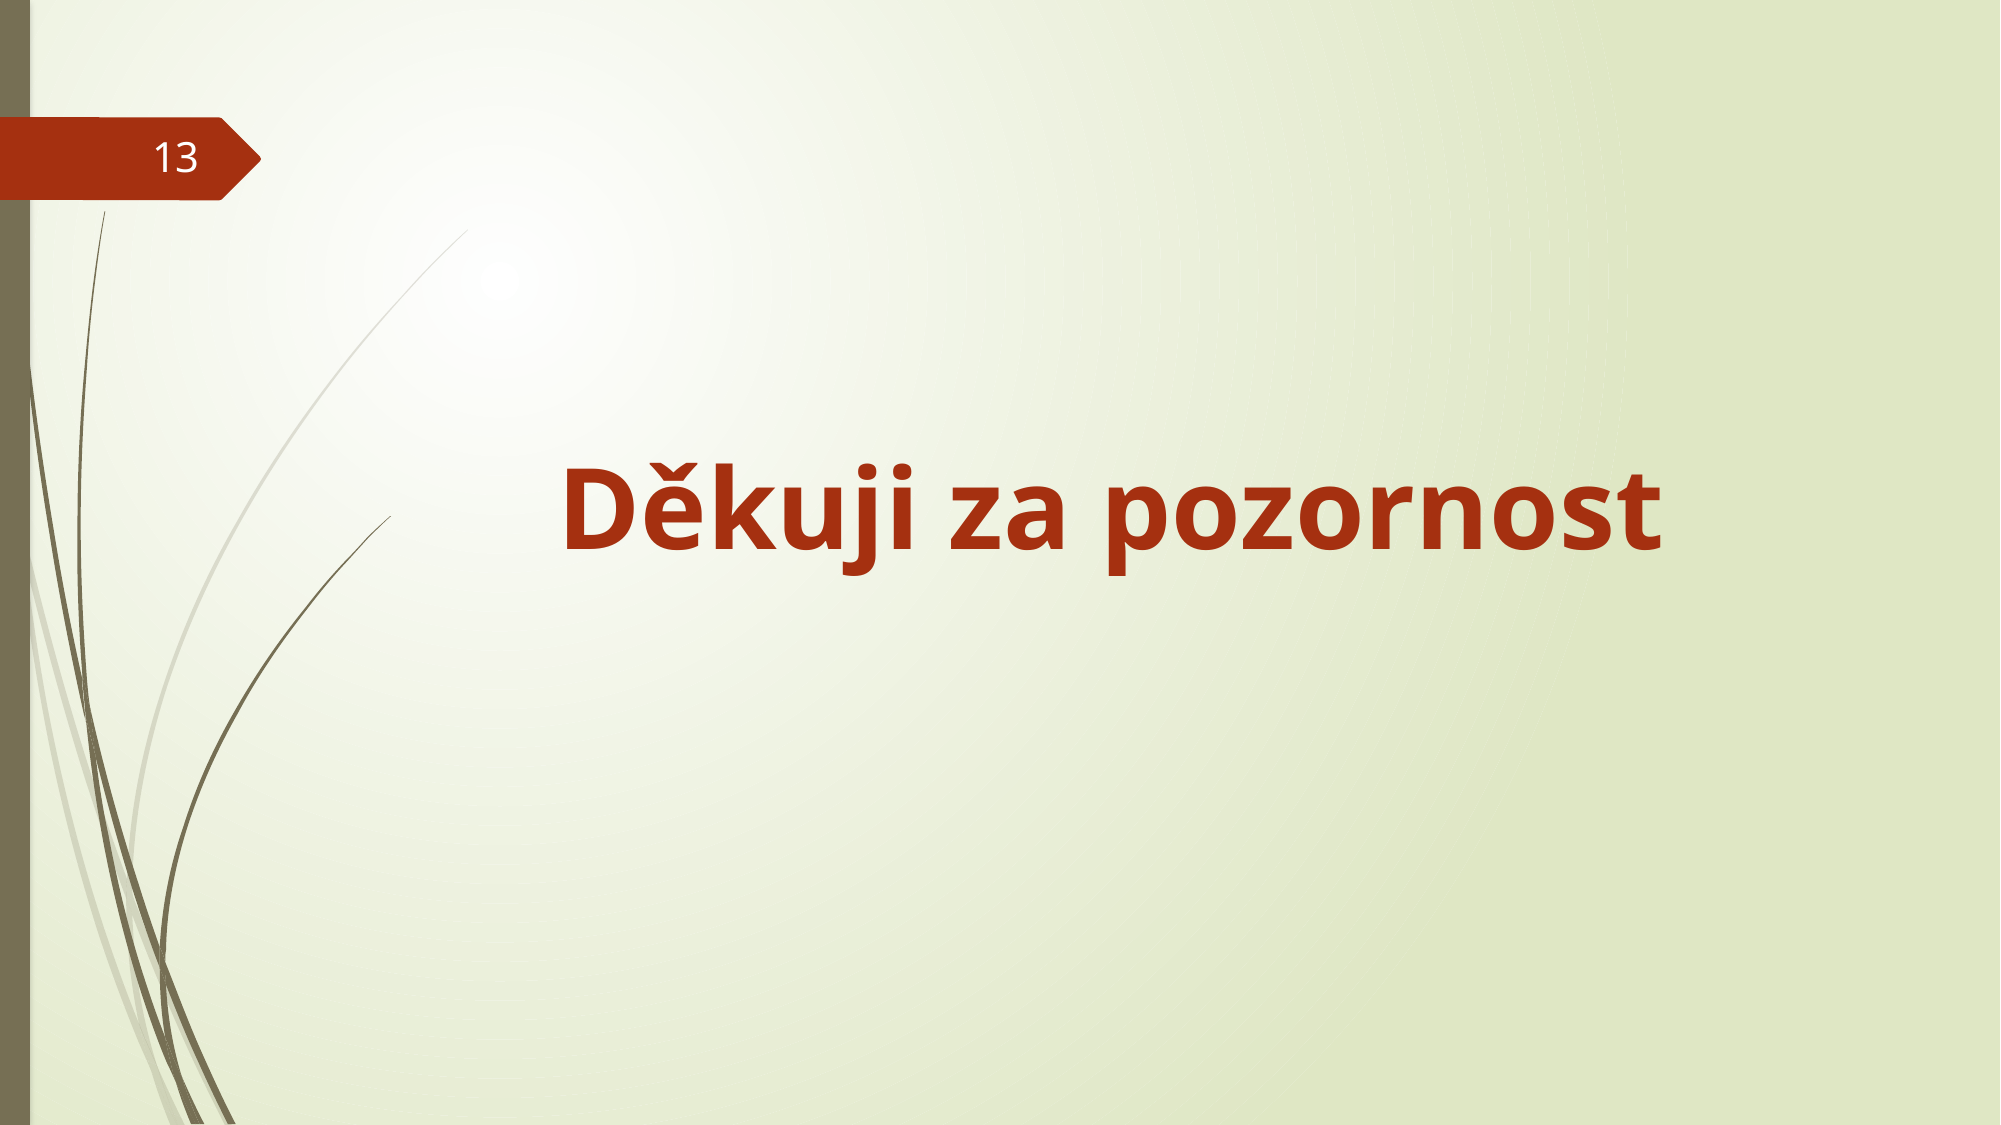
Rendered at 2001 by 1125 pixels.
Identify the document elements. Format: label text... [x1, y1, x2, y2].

slide_number 13 [87, 129, 216, 190]
title Děkuji za pozornost [542, 429, 1727, 640]
